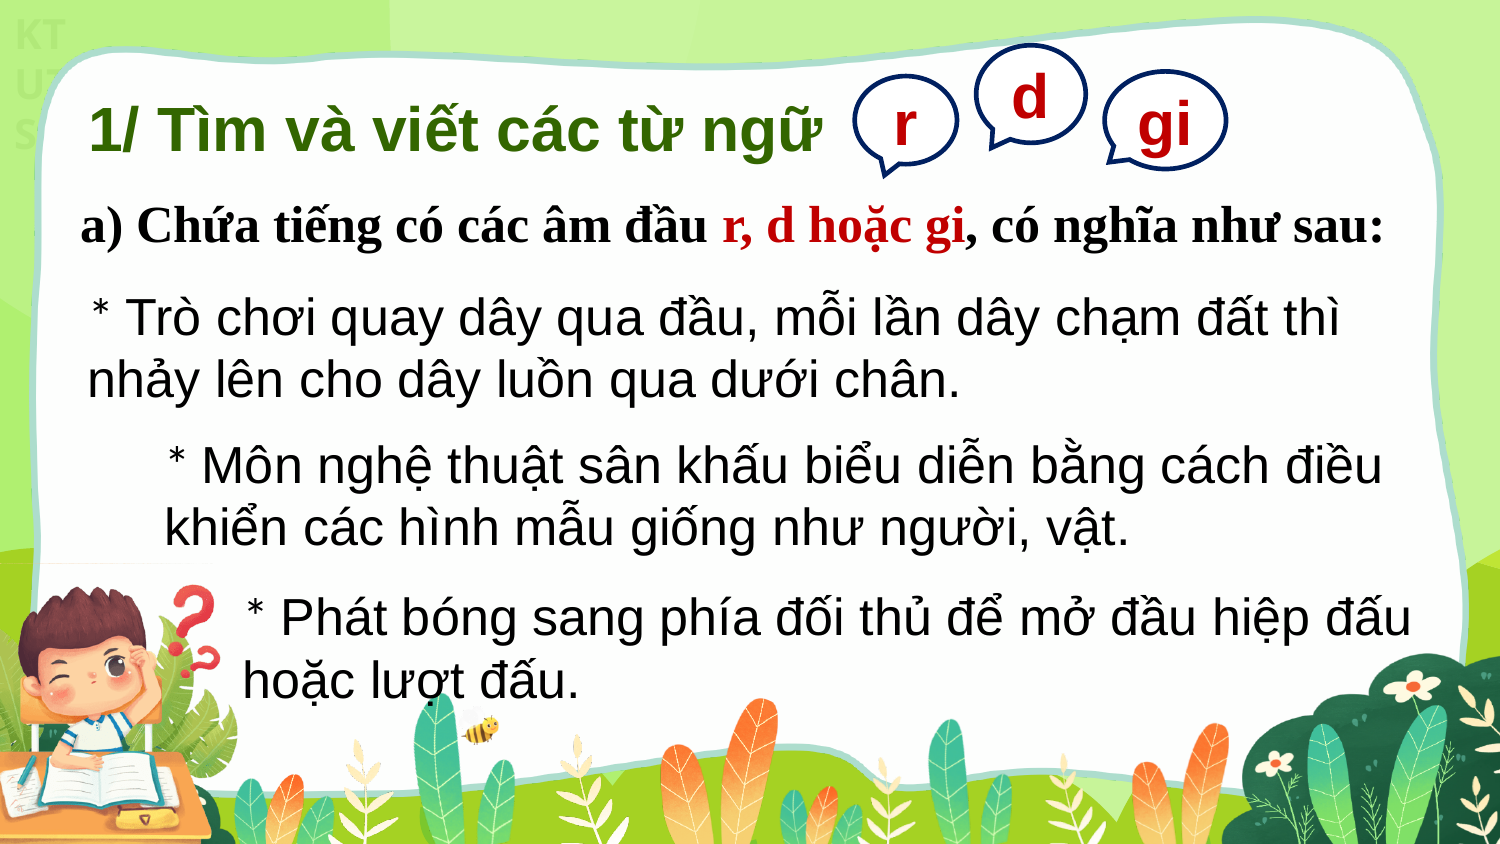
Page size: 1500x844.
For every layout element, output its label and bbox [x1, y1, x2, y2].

text_box [260, 653, 1500, 844]
text_box [388, 0, 1500, 276]
text_box [0, 0, 388, 276]
picture [0, 16, 1500, 844]
